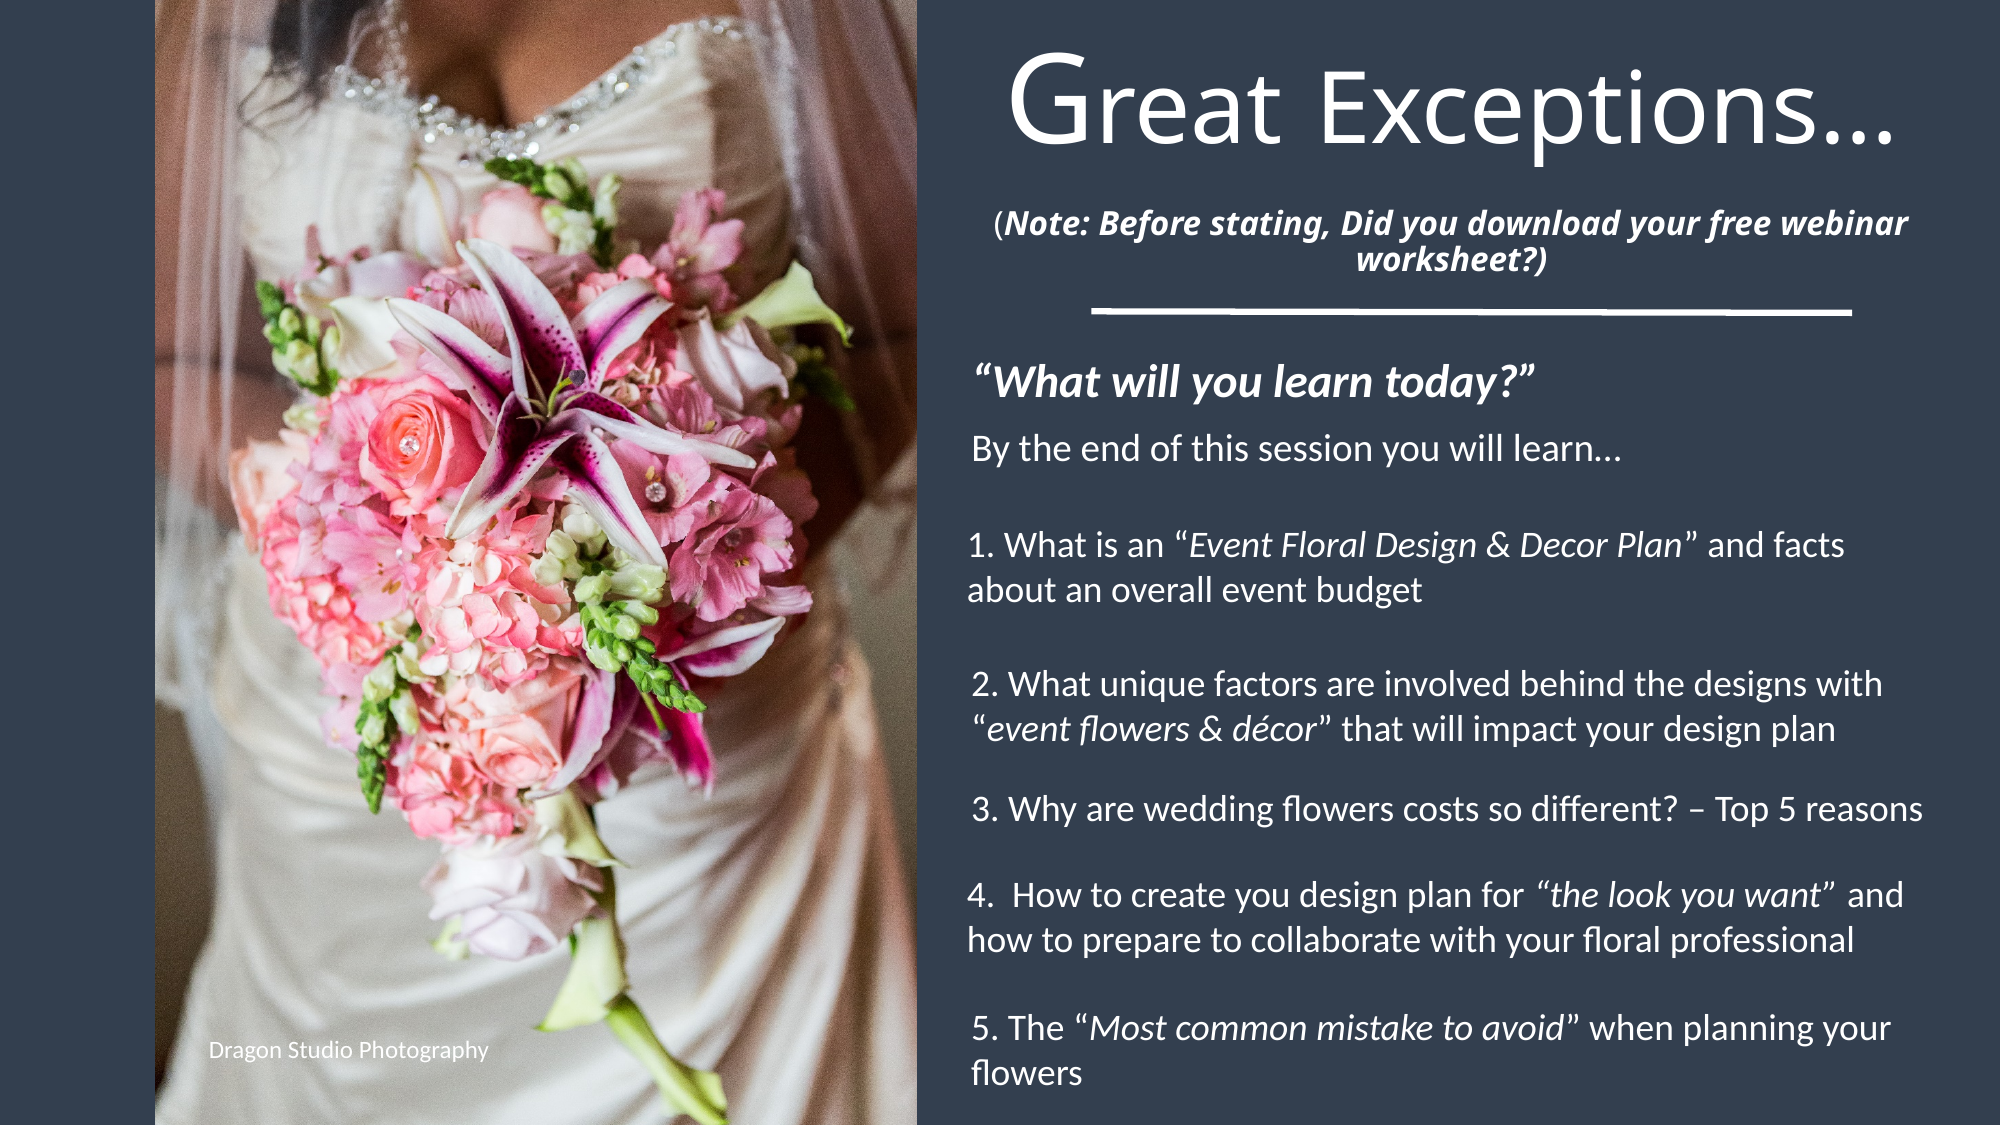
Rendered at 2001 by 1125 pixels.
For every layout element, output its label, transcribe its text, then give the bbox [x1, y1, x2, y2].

text_box 5. The “Most common mistake to avoid” when planning your flowers [956, 995, 1988, 1101]
text_box 1. What is an “Event Floral Design & Decor Plan” and facts about an overall event budget [952, 512, 1952, 618]
title Great Exceptions… (Note: Before stating, Did you download your free webinar worksheet?) [917, 23, 1988, 287]
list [155, 0, 917, 1125]
text_box 2. What unique factors are involved behind the designs with “event flowers & décor” that will impact your design plan [956, 651, 1956, 757]
text_box 4. How to create you design plan for “the look you want” and how to prepare to collaborate with your floral professional [952, 862, 1952, 968]
list “What will you learn today?” By the end of this session you will learn… [956, 349, 1887, 479]
text_box 3. Why are wedding flowers costs so different? – Top 5 reasons [956, 776, 1970, 837]
